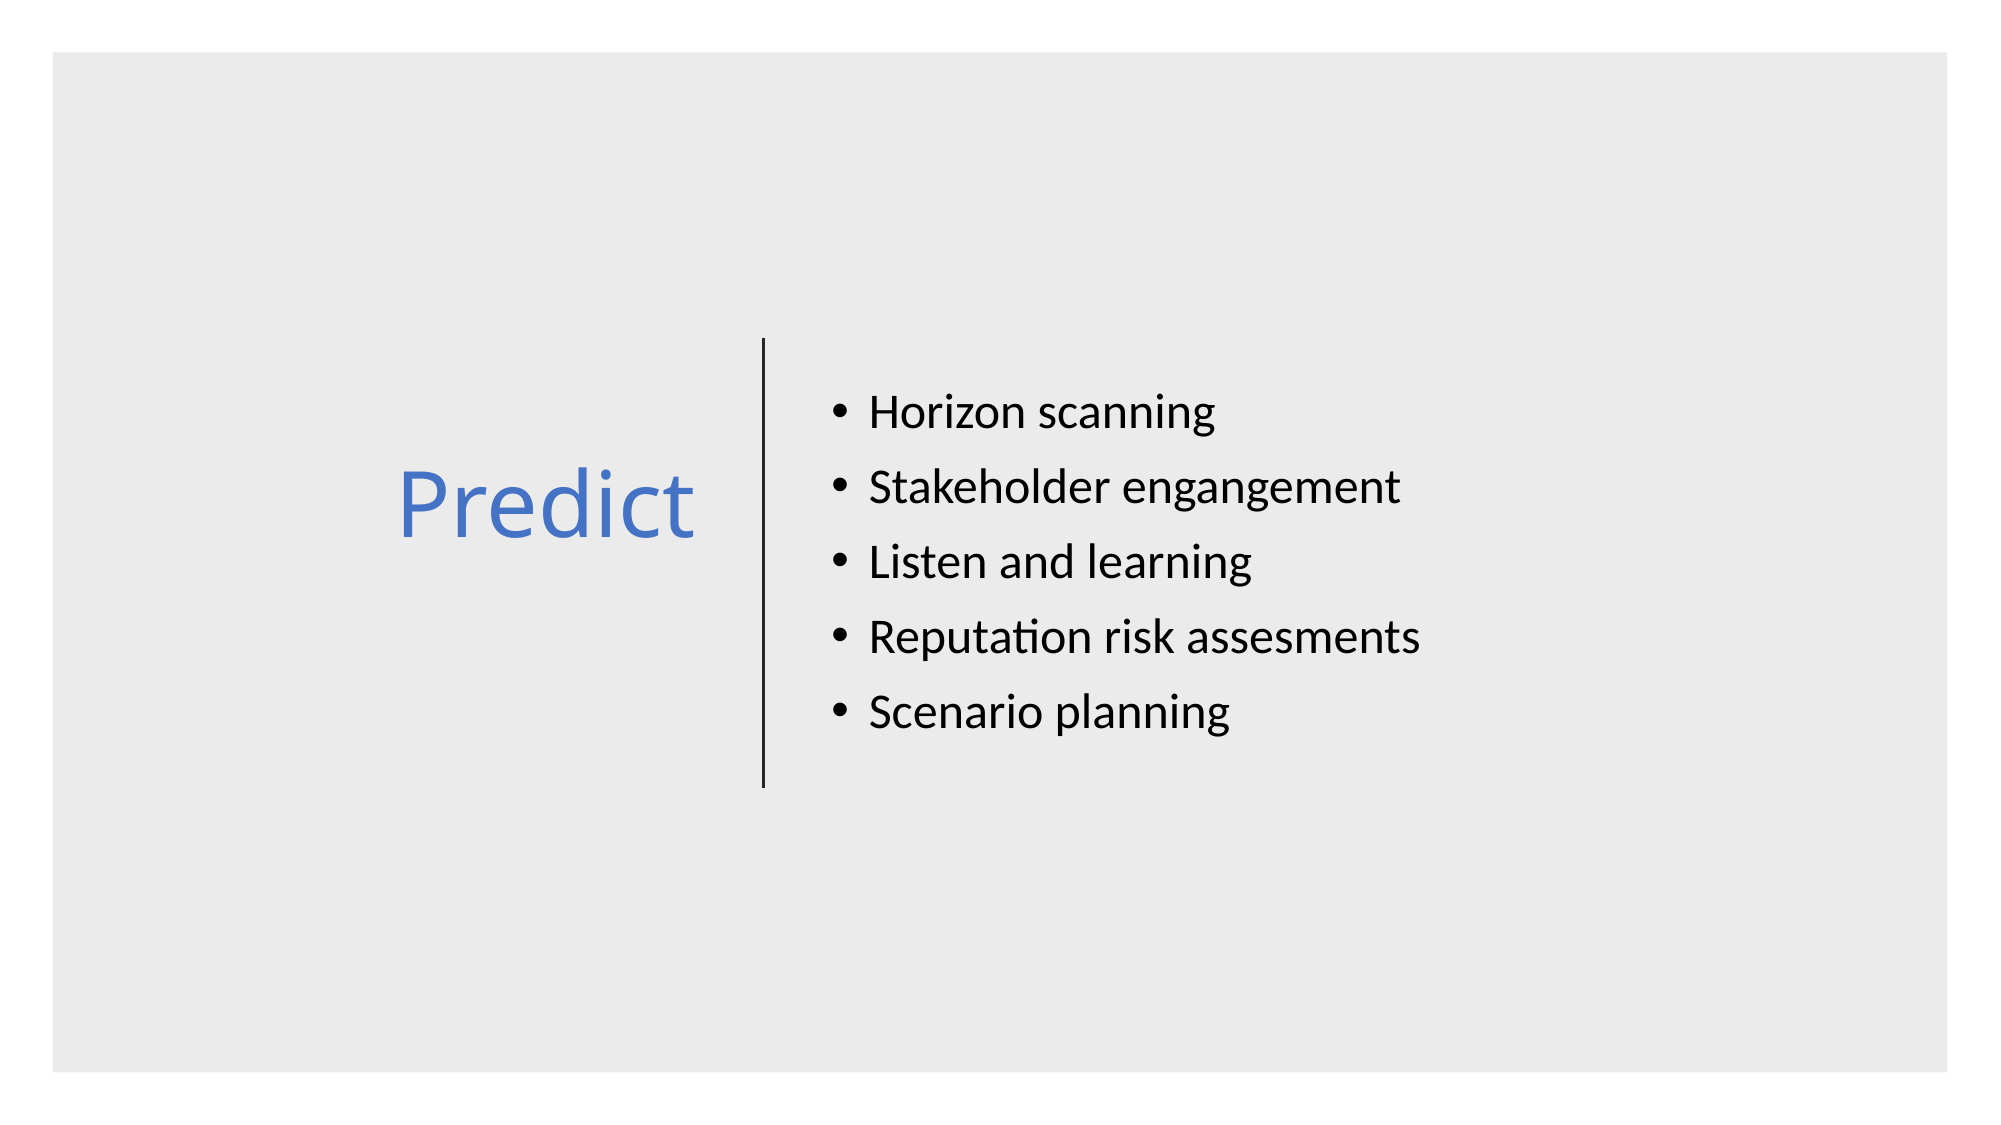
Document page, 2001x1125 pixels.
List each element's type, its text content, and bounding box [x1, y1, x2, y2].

list Horizon scanning Stakeholder engangement Listen and learning Reputation risk assesments Scenario planning [816, 158, 1863, 967]
title Predict [137, 158, 711, 967]
text_box [52, 51, 1948, 1073]
